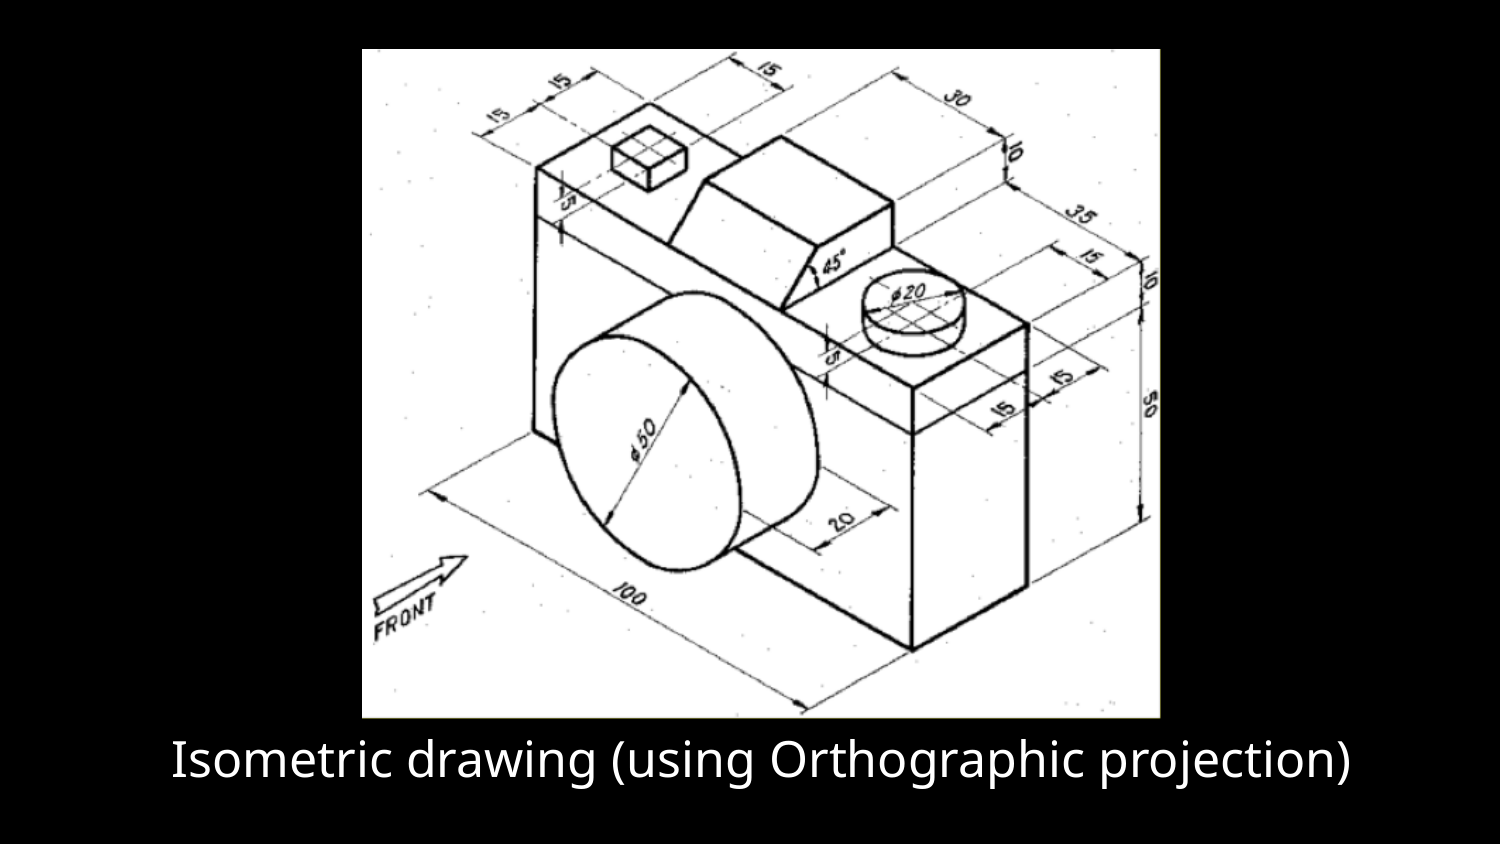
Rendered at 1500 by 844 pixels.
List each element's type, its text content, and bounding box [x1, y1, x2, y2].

text_box Isometric drawing (using Orthographic projection) [156, 719, 1367, 795]
picture [361, 49, 1162, 721]
